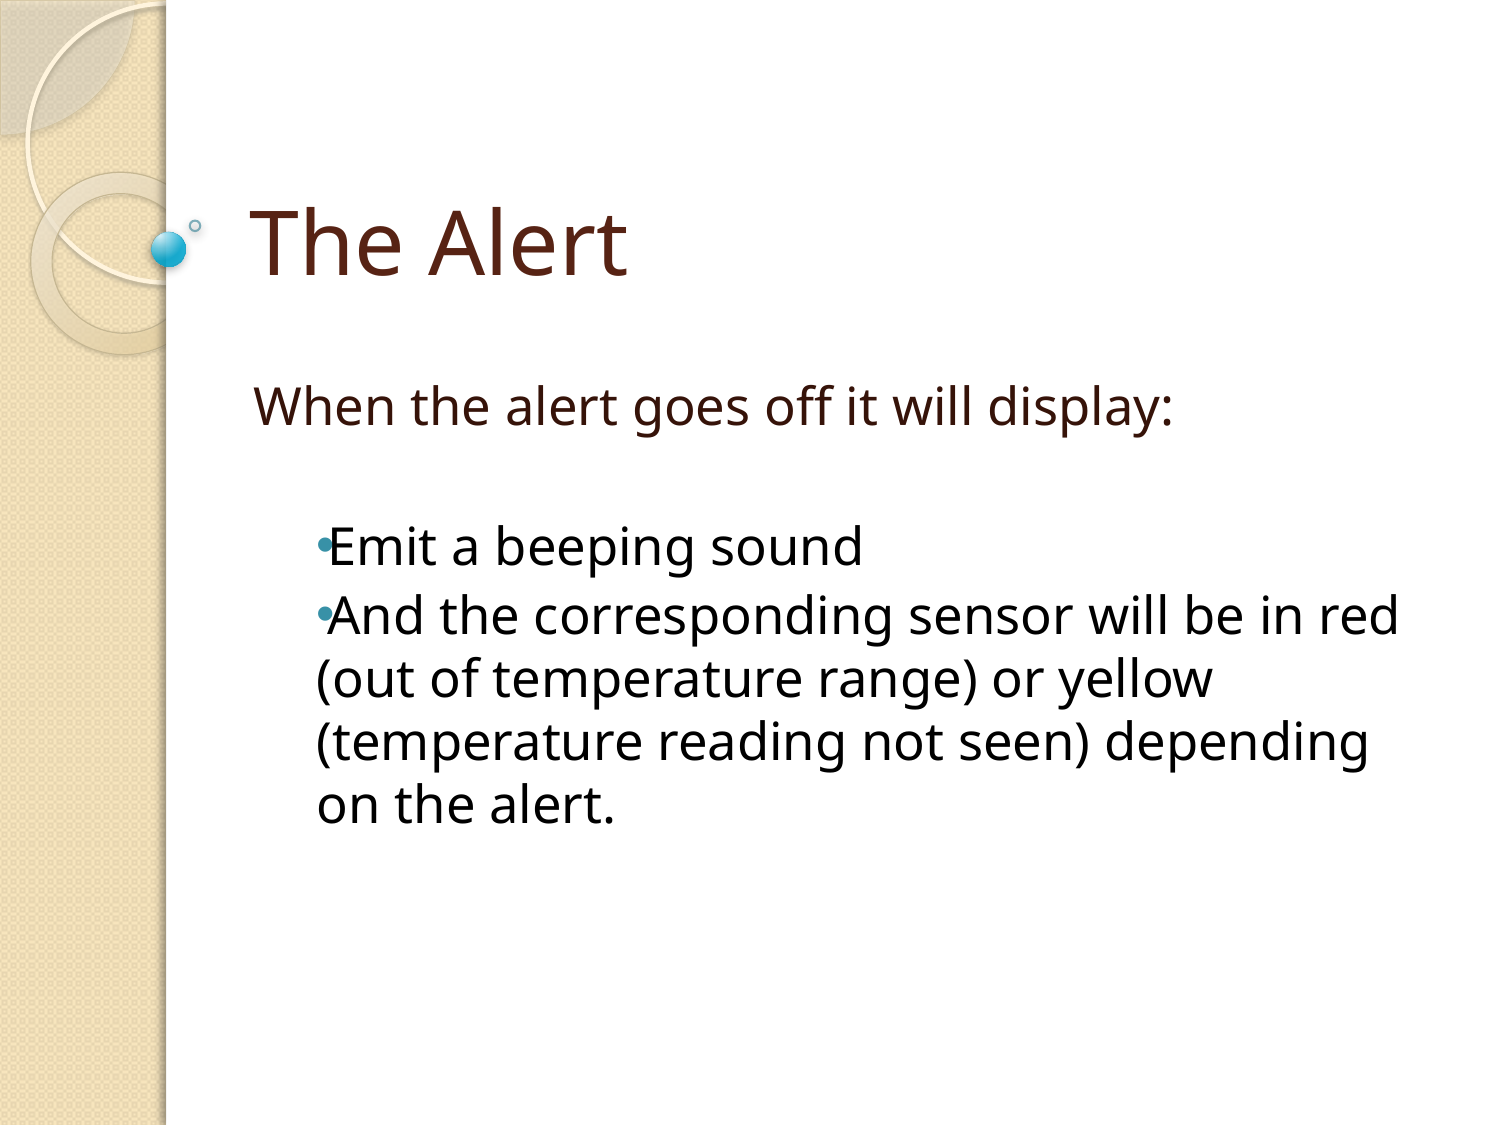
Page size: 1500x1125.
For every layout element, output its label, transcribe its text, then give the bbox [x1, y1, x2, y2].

subtitle When the alert goes off it will display: Emit a beeping sound And the corresponding sensor will be in red (out of temperature range) or yellow (temperature reading not seen) depending on the alert. [234, 303, 1450, 850]
title The Alert [234, 59, 1450, 301]
